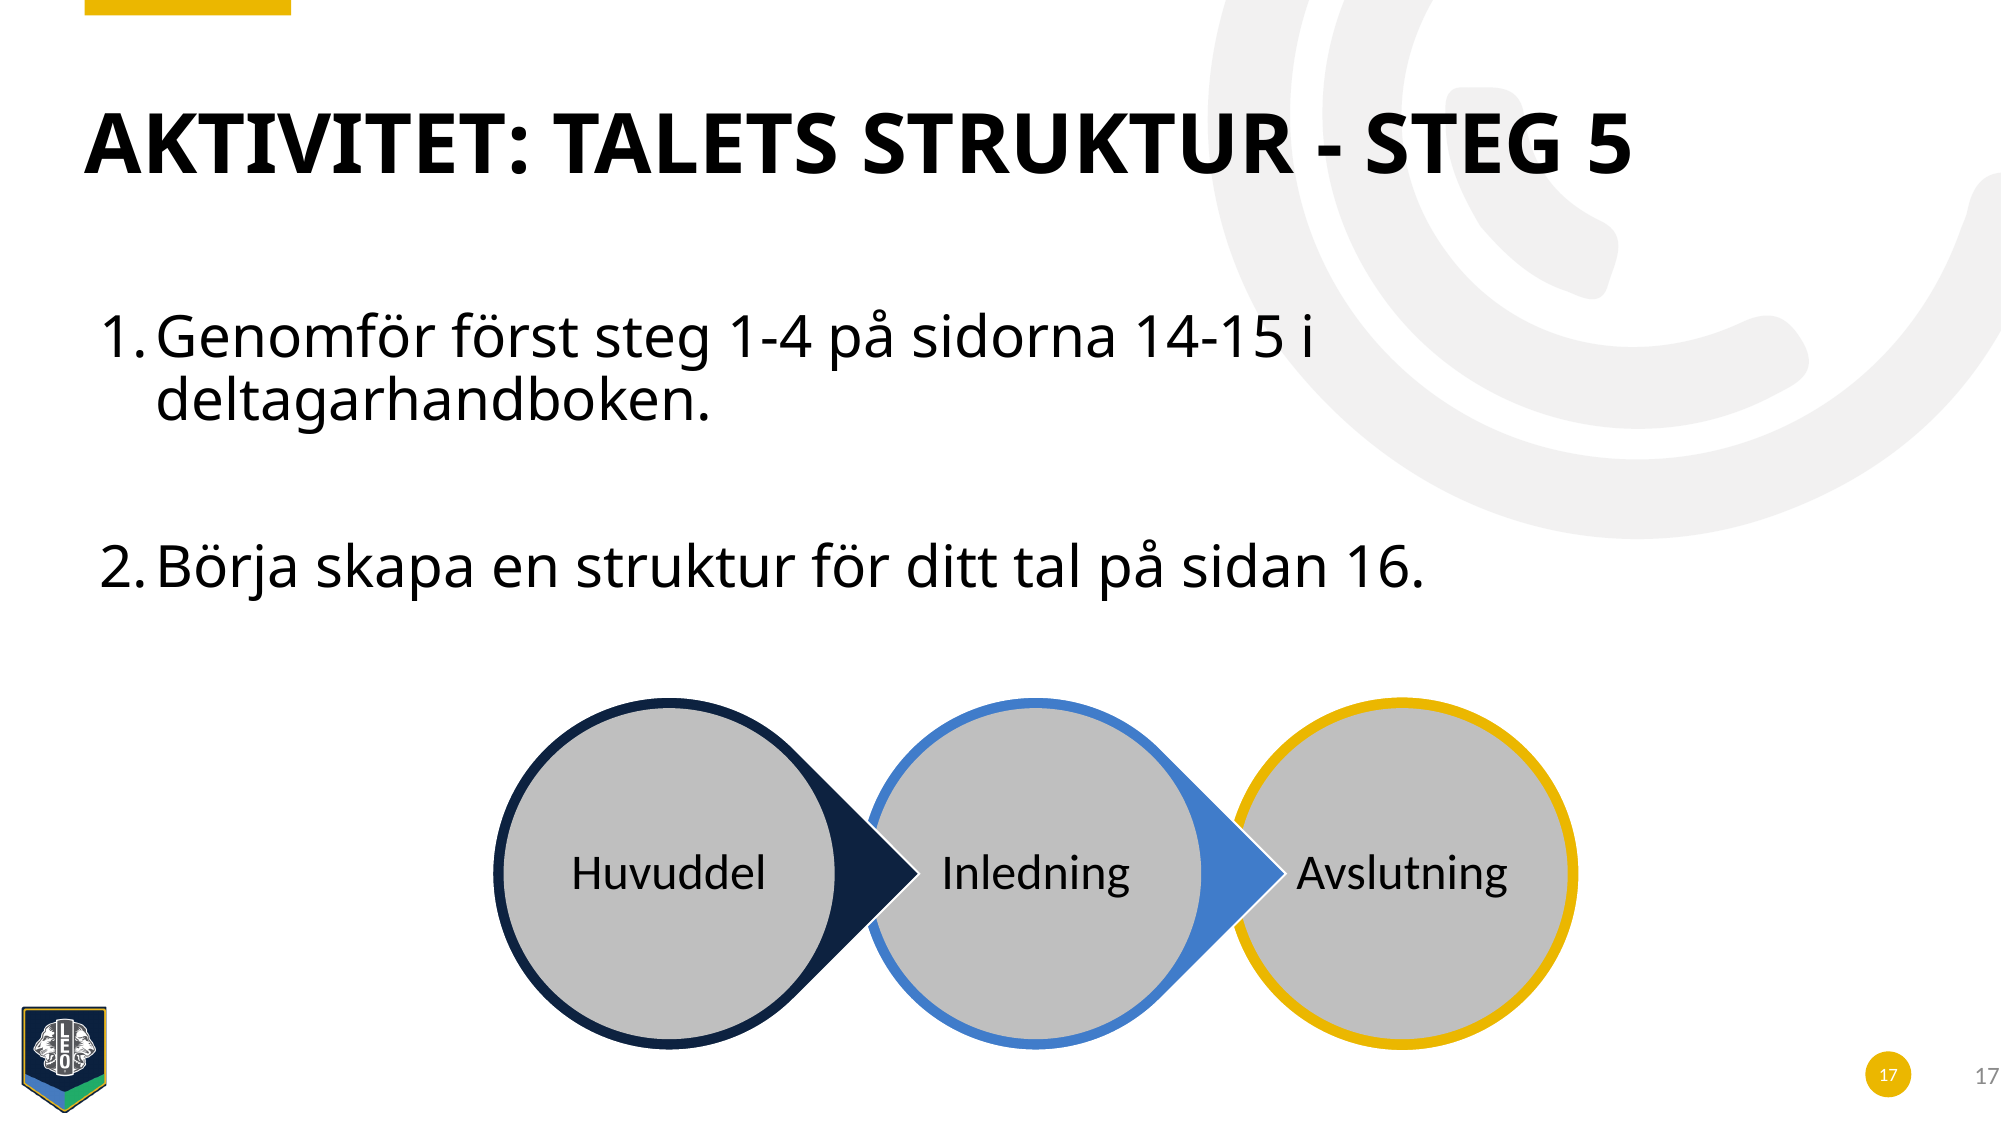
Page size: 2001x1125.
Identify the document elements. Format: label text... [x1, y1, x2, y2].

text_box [320, 562, 1679, 1125]
list Genomför först steg 1-4 på sidorna 14-15 i deltagarhandboken. Börja skapa en struktur för ditt tal på sidan 16. [84, 299, 1863, 669]
slide_number 17 [1951, 1059, 2000, 1090]
slide_number 17 [1864, 1059, 1913, 1090]
title AKTIVITET: Talets struktur - Steg 5 [84, 40, 1914, 192]
